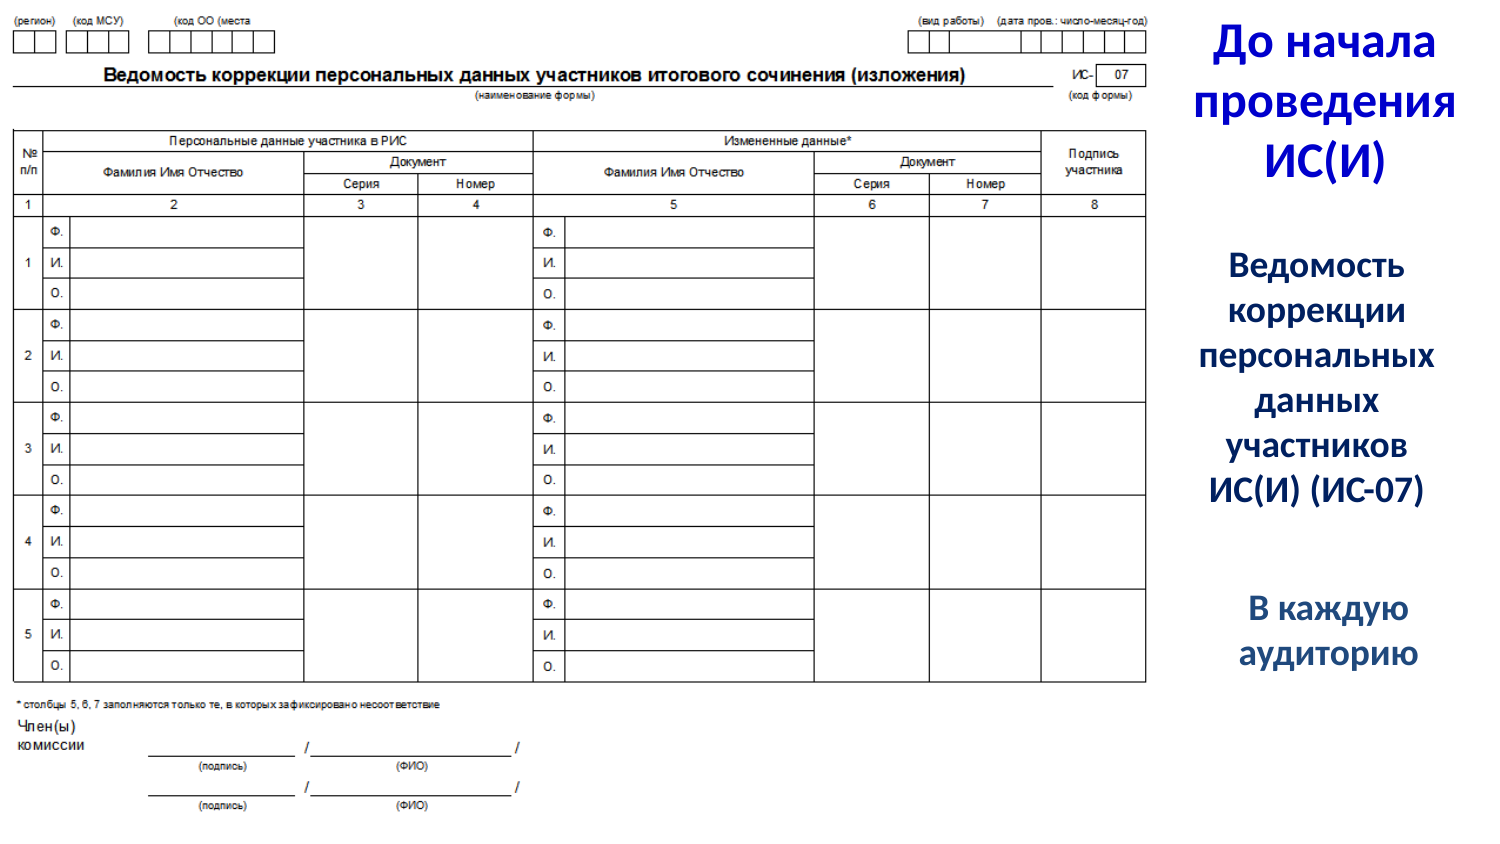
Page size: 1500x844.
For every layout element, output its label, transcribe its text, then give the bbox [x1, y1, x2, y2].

text_box В каждую аудиторию [1187, 575, 1471, 681]
text_box До начала проведения ИС(И) [1165, 0, 1500, 195]
picture [0, 0, 1164, 844]
text_box Ведомость коррекции персональных данных участников ИС(И) (ИС-07) [1168, 232, 1471, 518]
